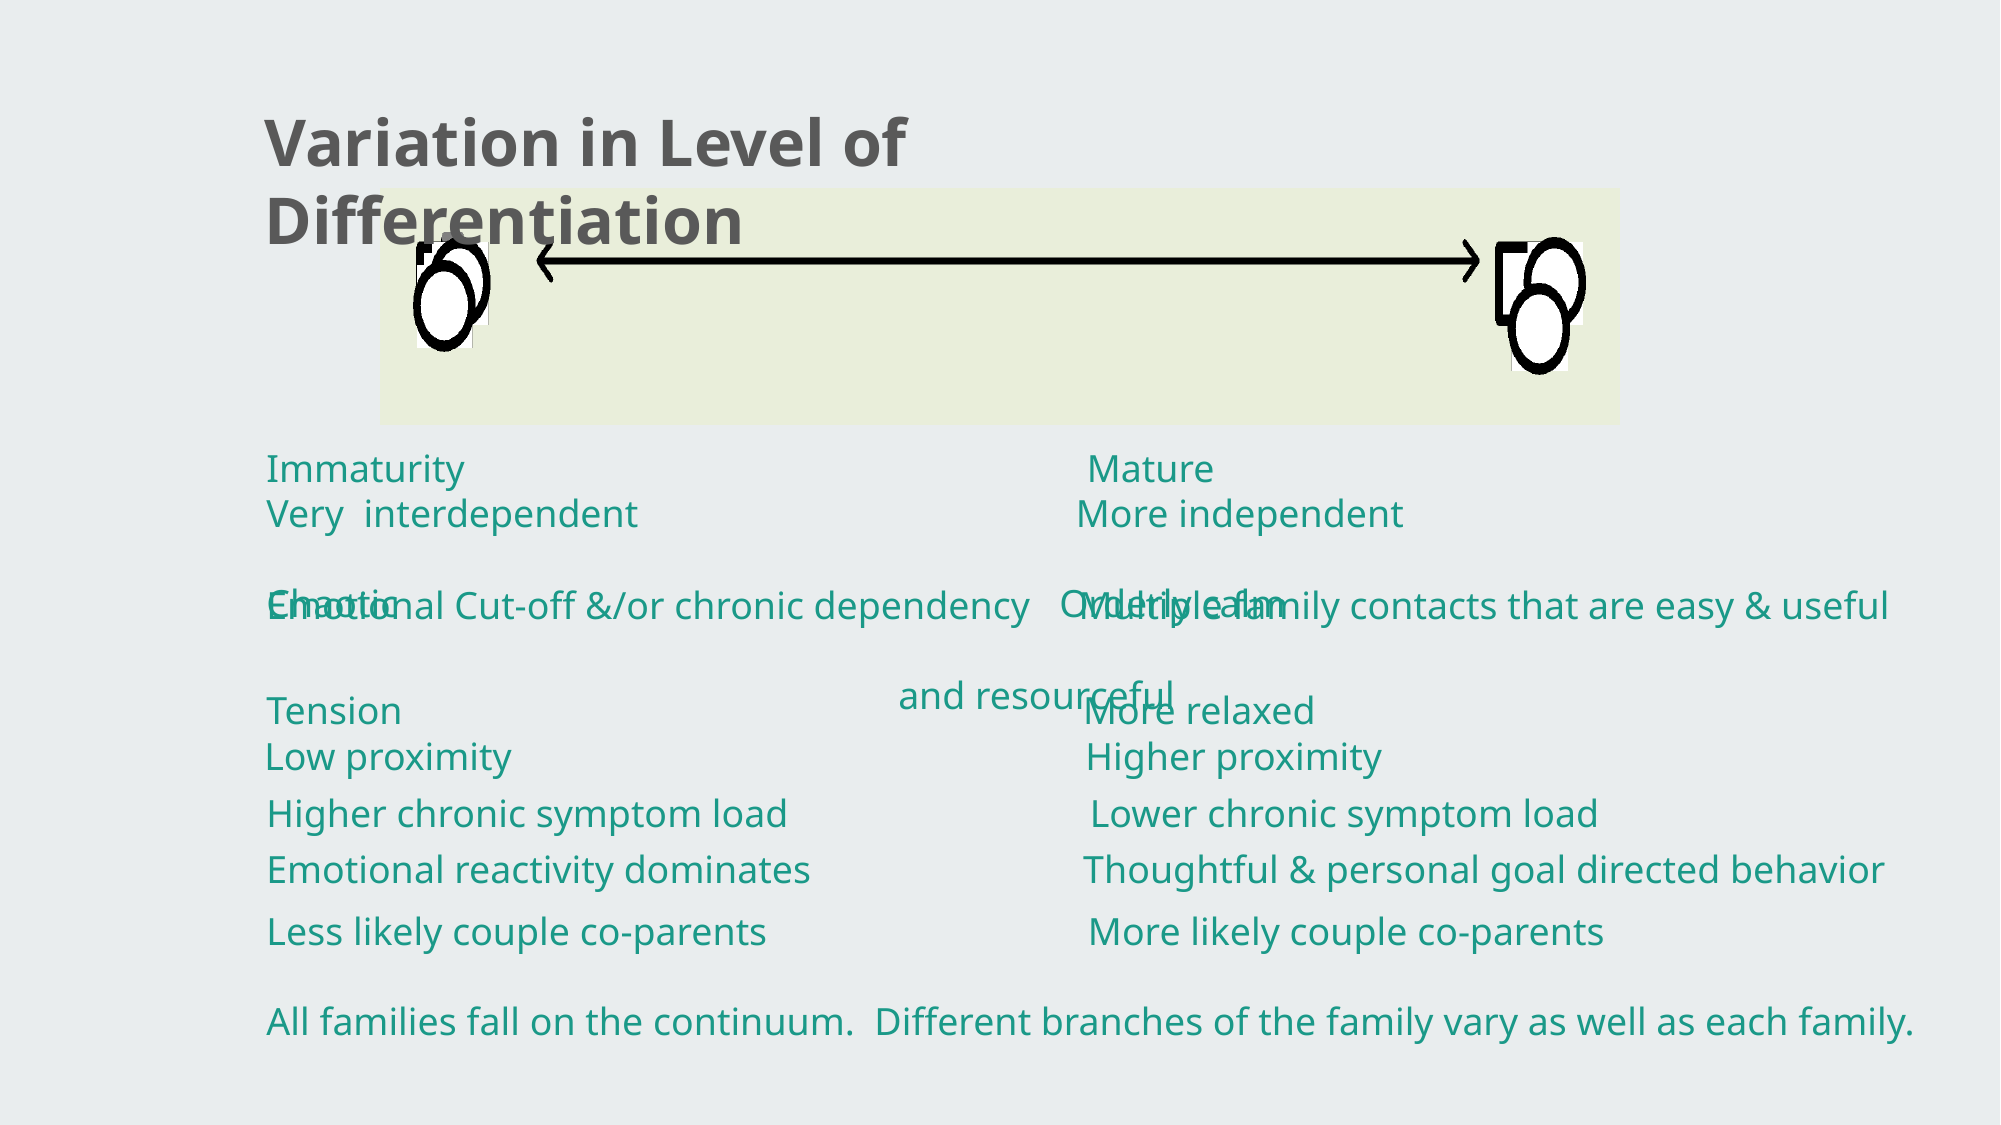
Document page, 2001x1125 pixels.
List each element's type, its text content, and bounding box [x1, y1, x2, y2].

text_box Immaturity Mature Very interdependent More independent Chaotic Orderly calm [251, 437, 1689, 567]
text_box Emotional reactivity dominates Thoughtful & personal goal directed behavior [251, 830, 2000, 906]
text_box Higher chronic symptom load Lower chronic symptom load [251, 774, 2000, 830]
text_box Less likely couple co-parents More likely couple co-parents All families fall on the continuum. Different branches of the family vary as well as each family. [251, 892, 1973, 1058]
picture [379, 187, 1621, 426]
text_box Emotional Cut-off &/or chronic dependency Multiple family contacts that are easy & useful . and resourceful [251, 567, 2000, 671]
text_box Low proximity Higher proximity [249, 717, 1751, 793]
text_box Variation in Level of Differentiation [249, 87, 1397, 273]
text_box Tension More relaxed [251, 671, 2000, 747]
